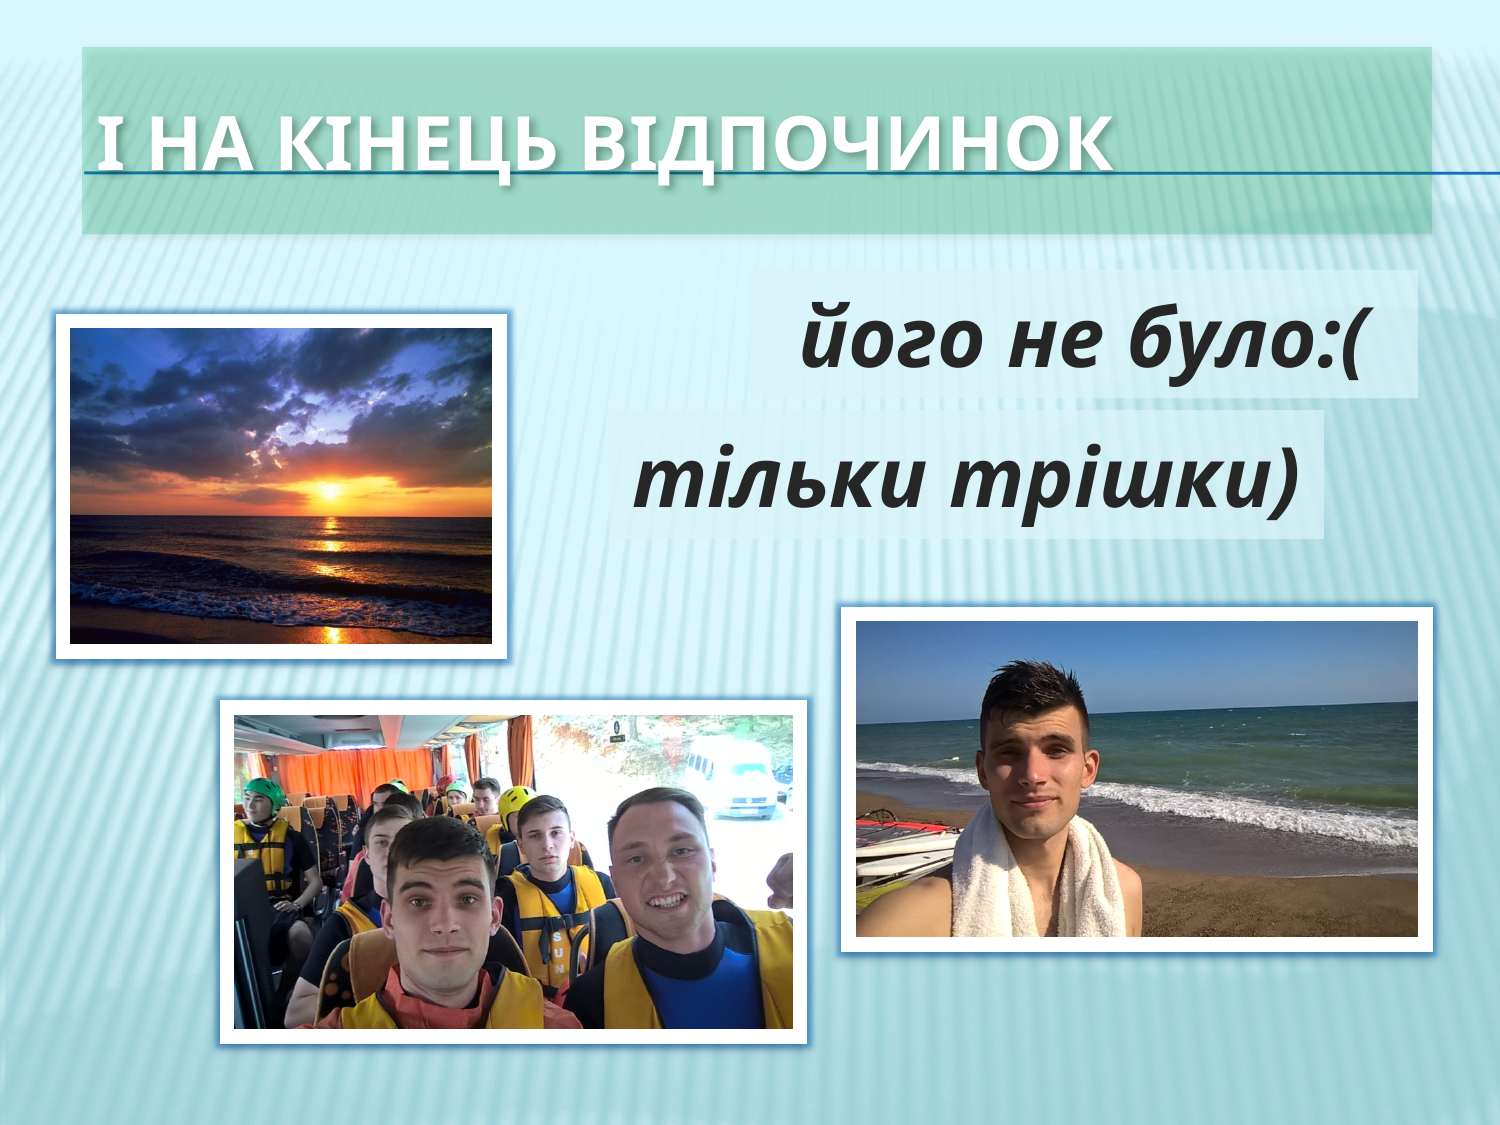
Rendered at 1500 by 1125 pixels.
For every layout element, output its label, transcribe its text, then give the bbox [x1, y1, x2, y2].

title І НА КІНЕЦЬ ВІДПОЧИНОК [82, 46, 1432, 235]
text_box тільки трішки) [609, 410, 1325, 539]
picture [855, 620, 1419, 938]
list його не було:( [750, 269, 1418, 399]
picture [234, 714, 794, 1030]
picture [69, 327, 493, 645]
